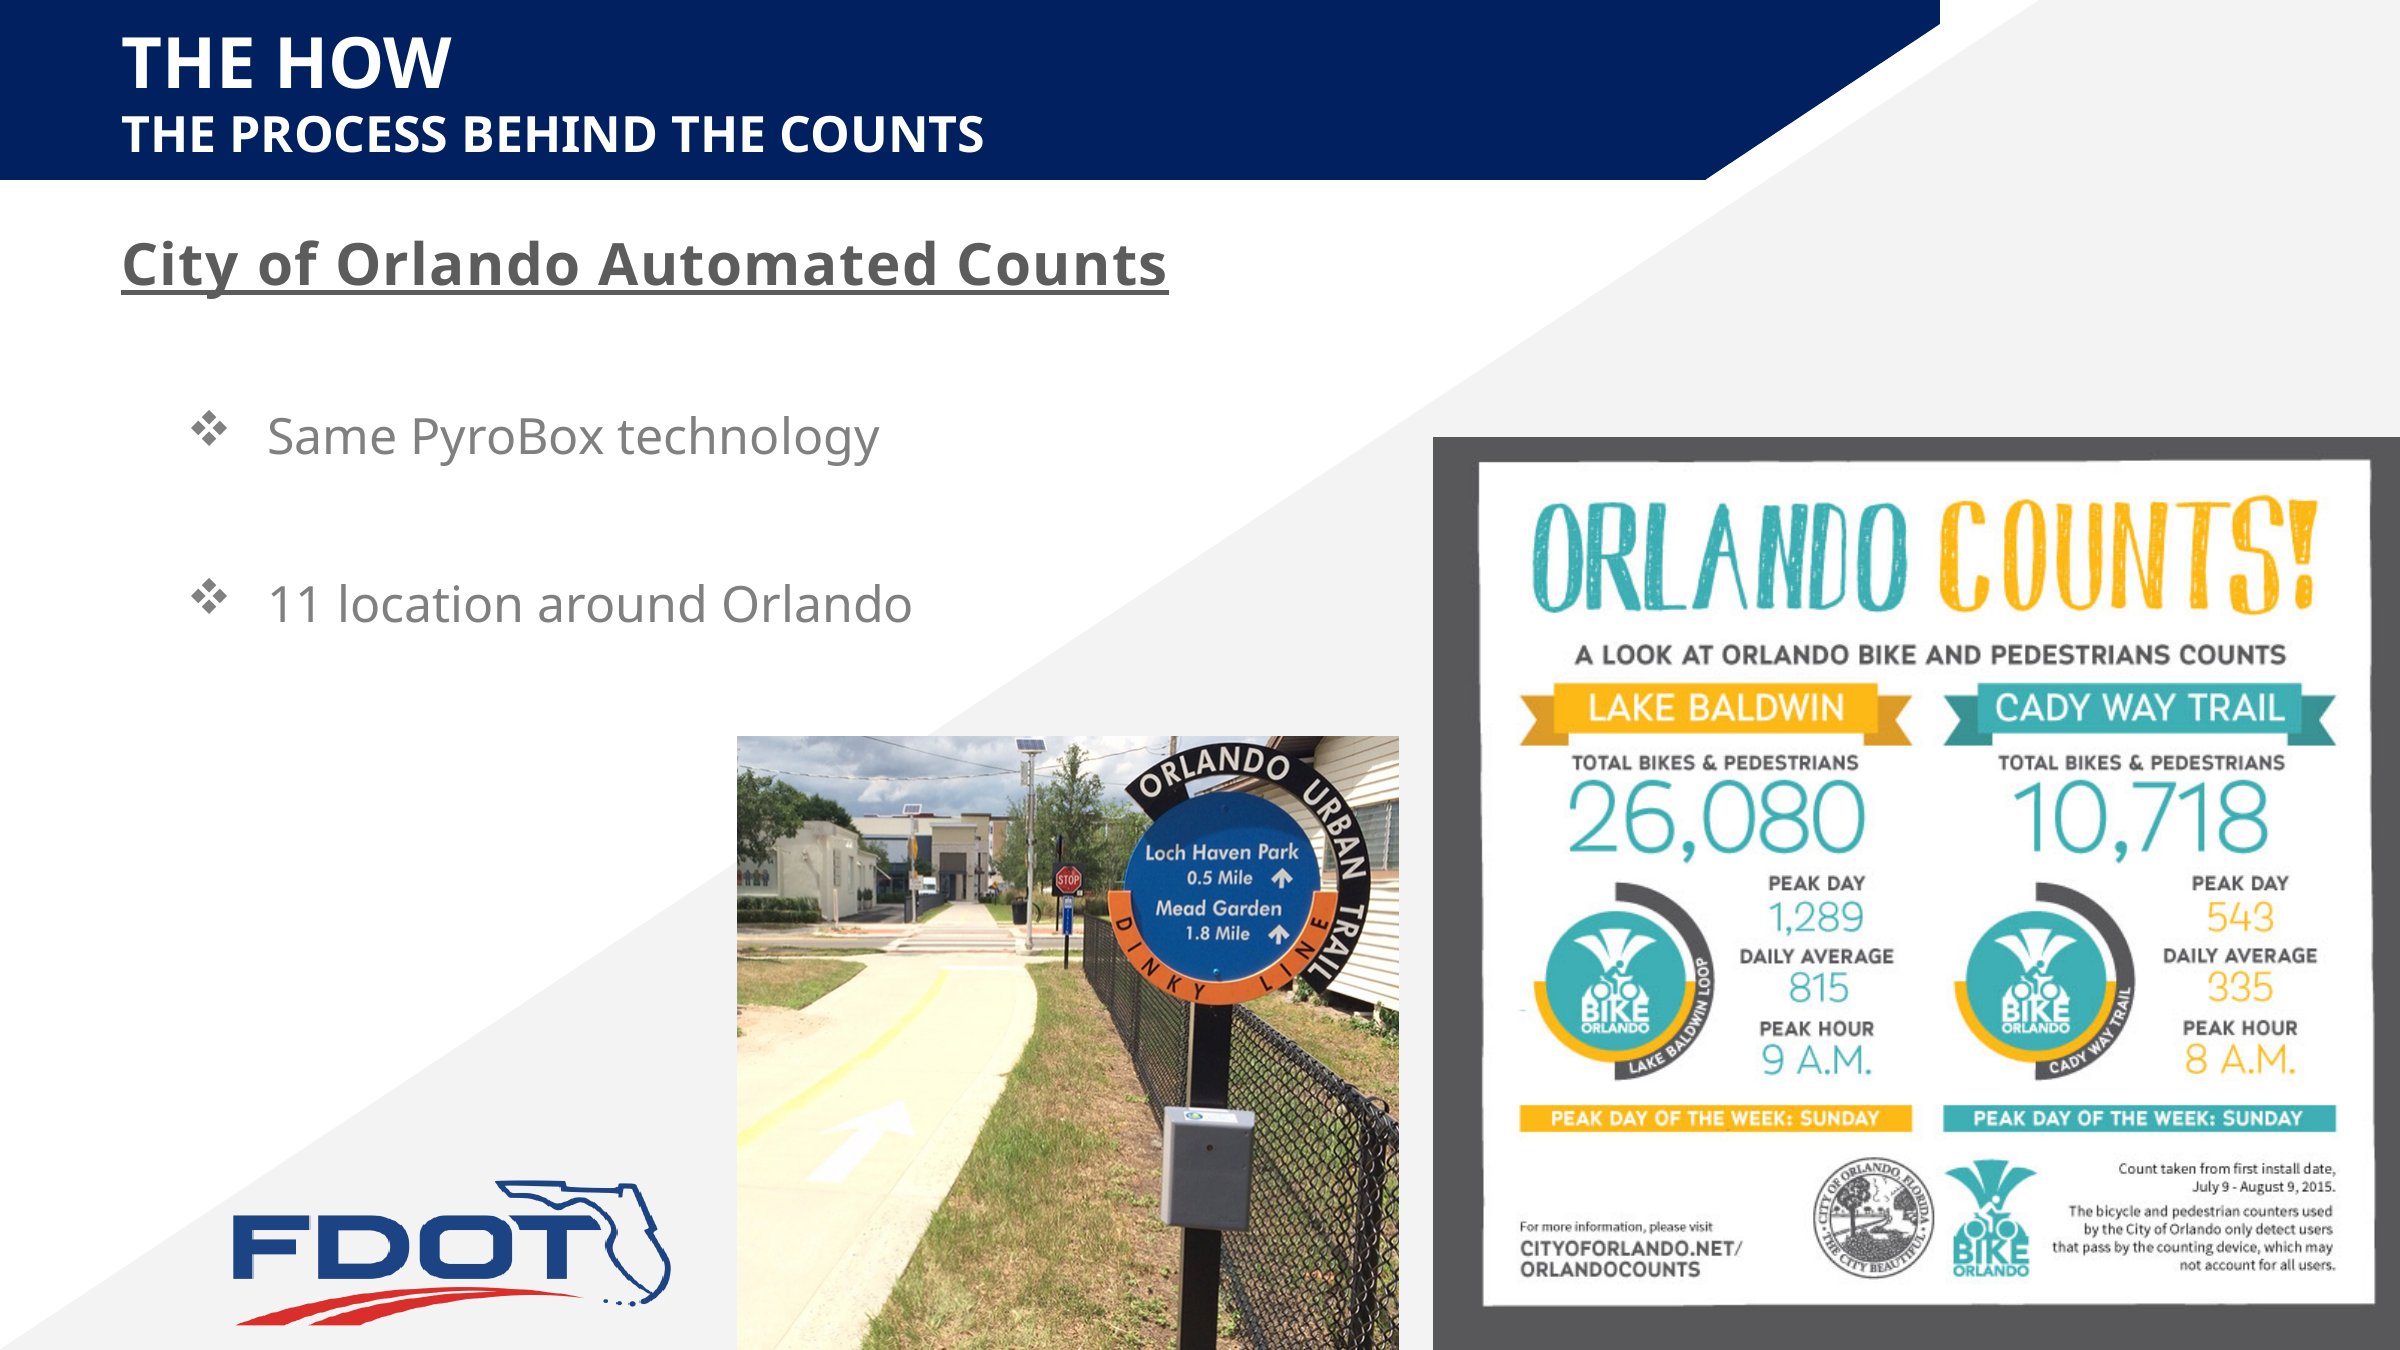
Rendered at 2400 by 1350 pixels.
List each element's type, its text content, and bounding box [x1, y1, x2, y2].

title The How The process behind the counts [99, 0, 2300, 180]
picture [1433, 437, 2400, 1350]
list City of Orlando Automated Counts Same PyroBox technology 11 location around Orlando [99, 216, 1525, 1250]
picture [219, 1250, 686, 1340]
picture [737, 736, 1399, 1350]
